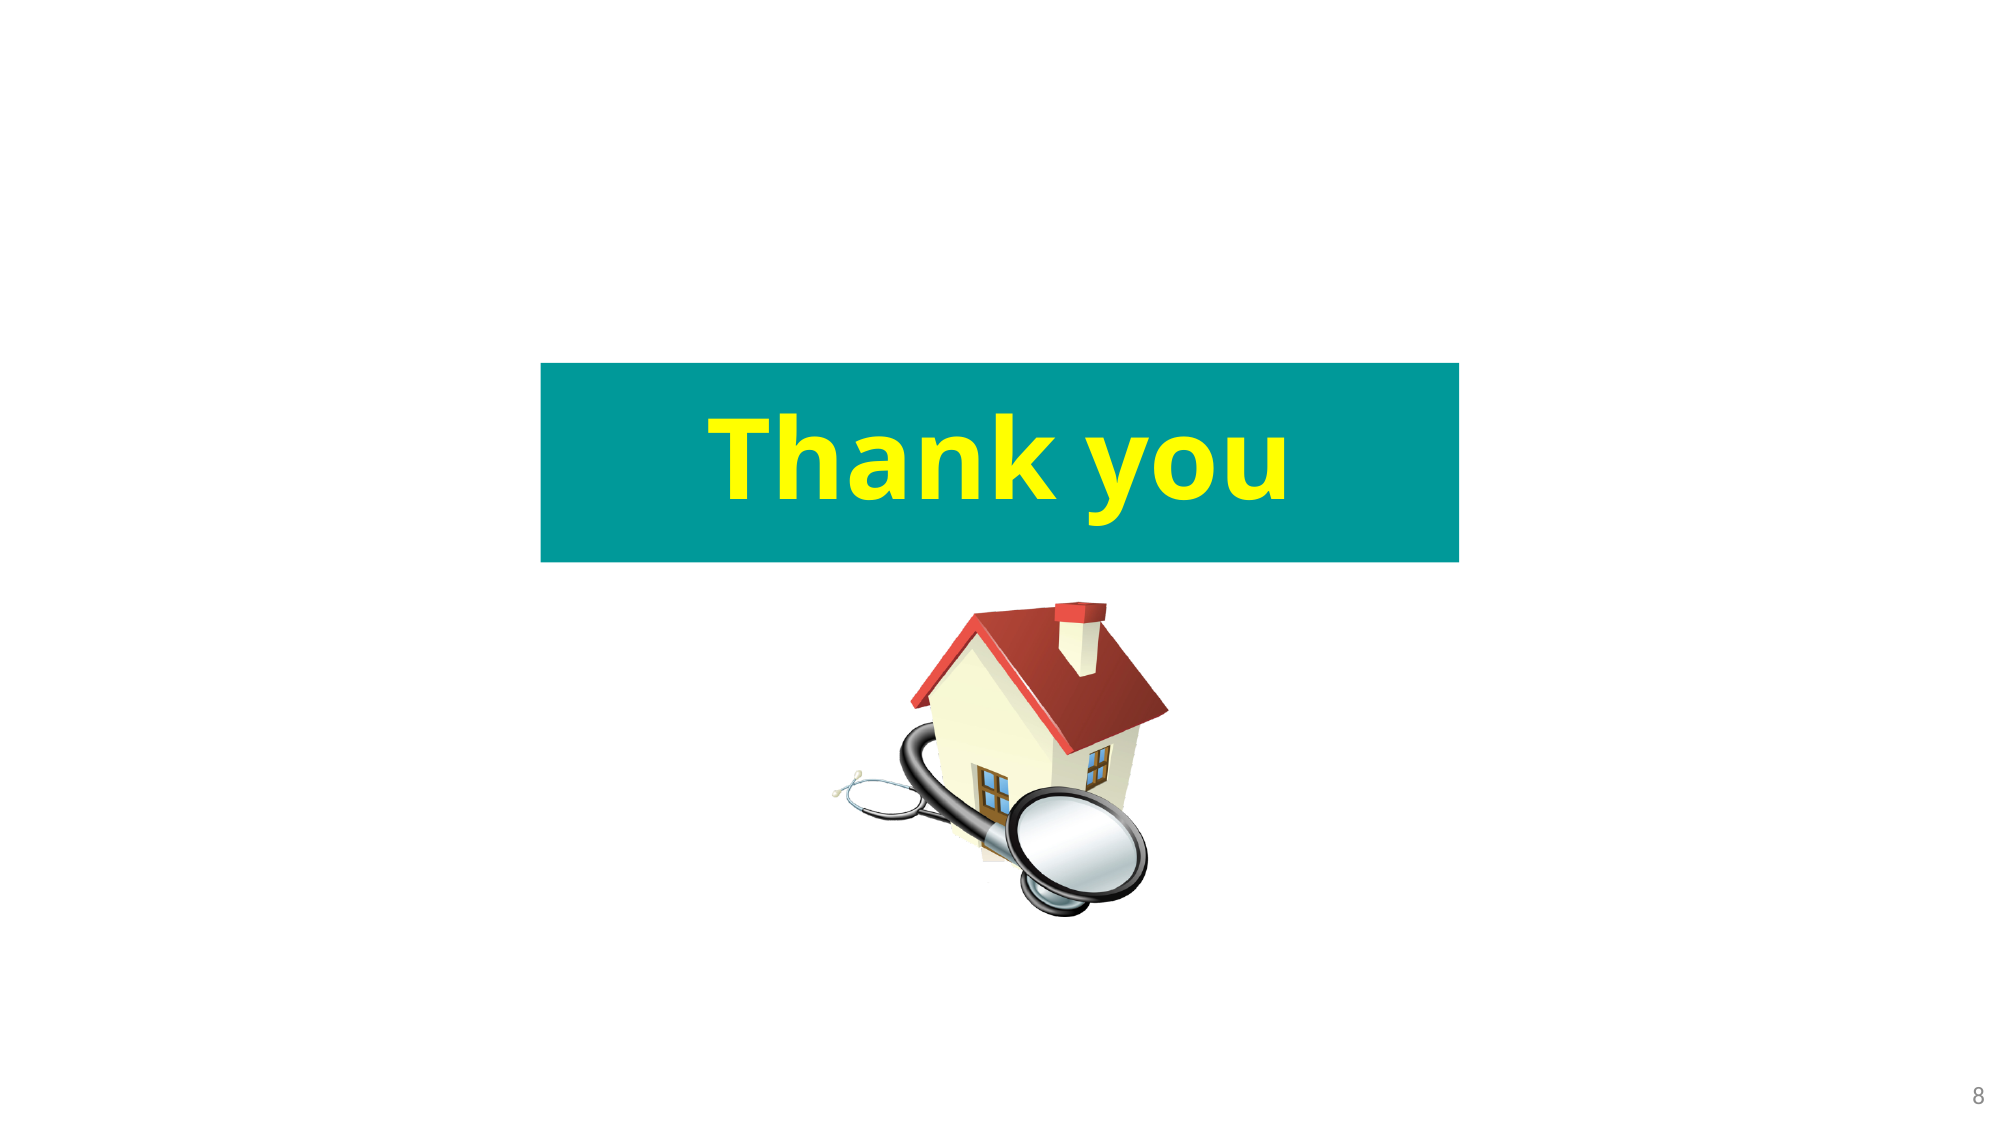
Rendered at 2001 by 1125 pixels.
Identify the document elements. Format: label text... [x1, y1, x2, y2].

picture [830, 601, 1169, 917]
slide_number 8 [1550, 1065, 2000, 1125]
text_box Thank you [540, 362, 1460, 563]
